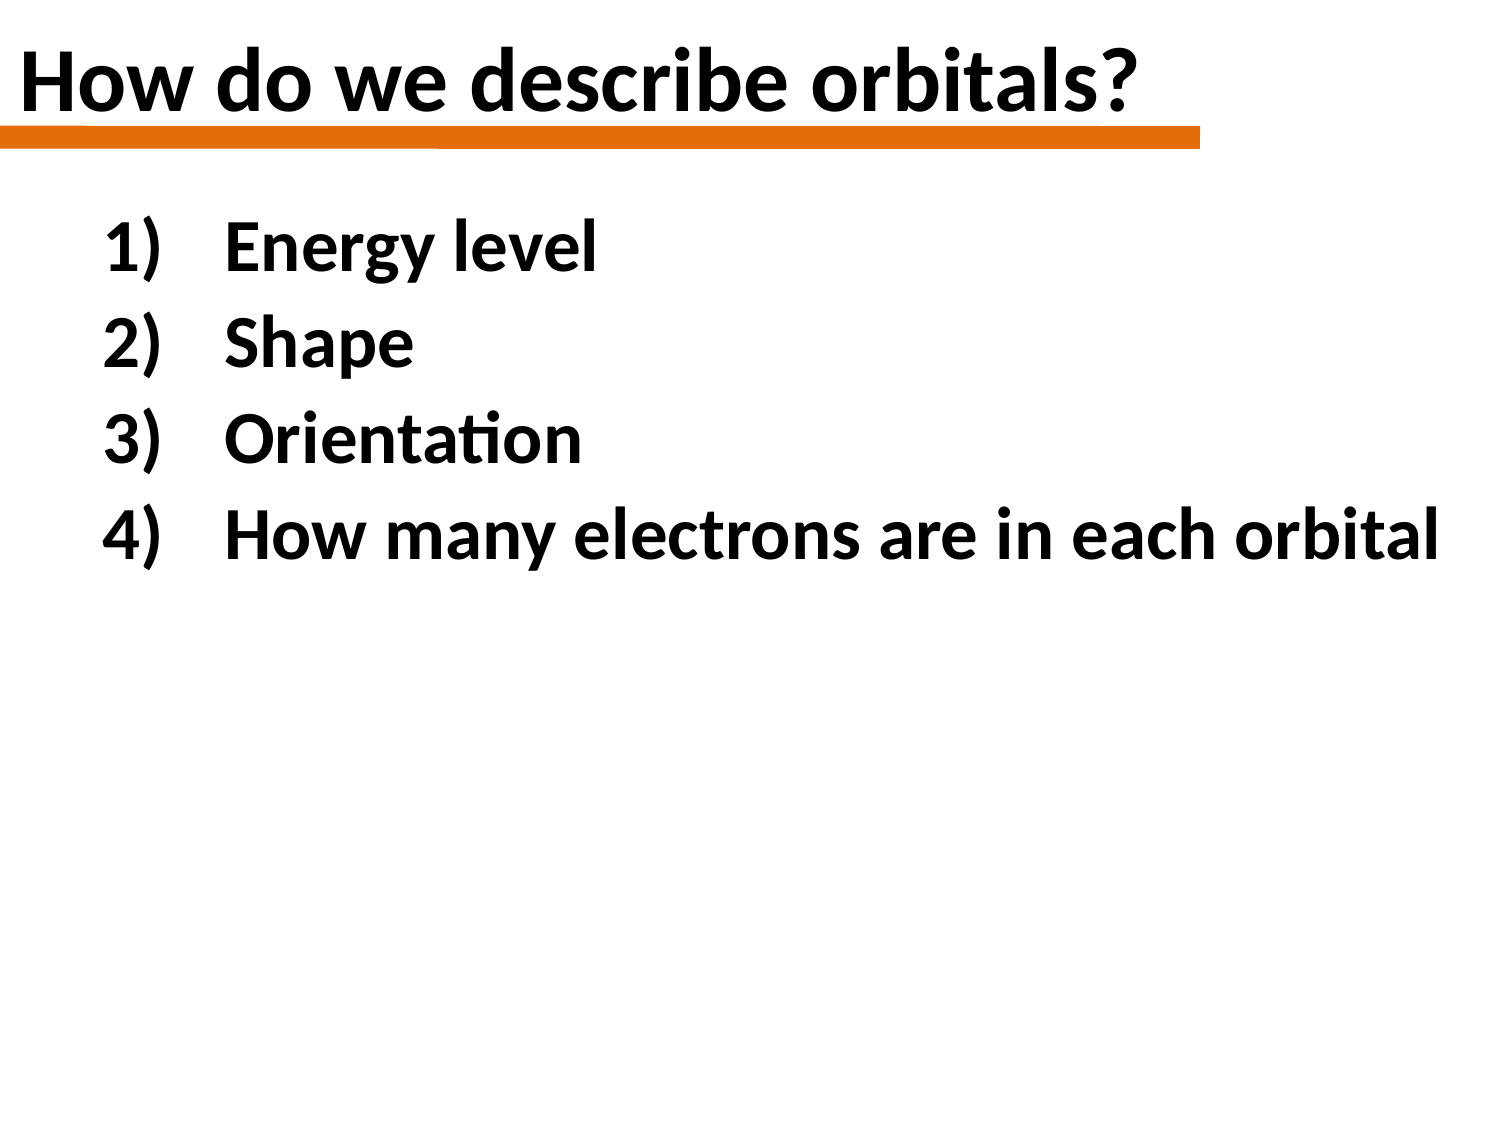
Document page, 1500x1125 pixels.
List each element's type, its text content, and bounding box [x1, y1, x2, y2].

title How do we describe orbitals? [4, 24, 1355, 125]
list Energy level Shape Orientation How many electrons are in each orbital [87, 199, 1500, 825]
